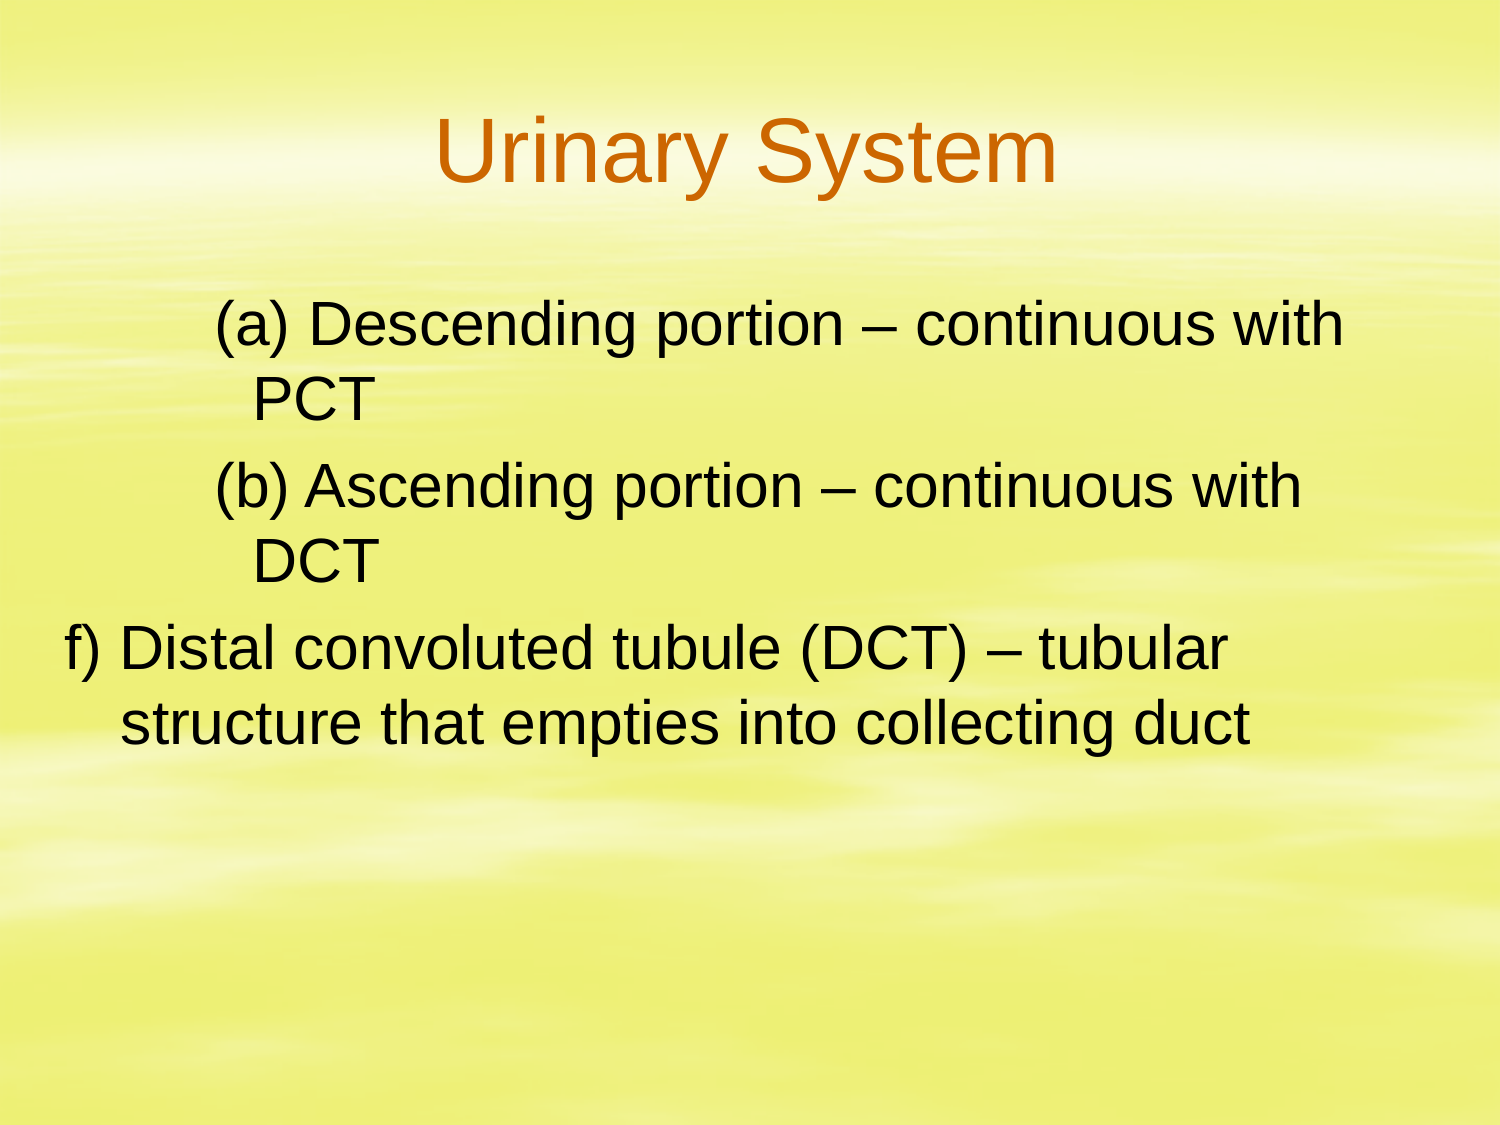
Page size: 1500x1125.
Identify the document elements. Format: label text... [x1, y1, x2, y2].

list (a) Descending portion – continuous with PCT (b) Ascending portion – continuous with DCT f) Distal convoluted tubule (DCT) – tubular structure that empties into collecting duct [49, 274, 1451, 1001]
title Urinary System [49, 37, 1446, 256]
